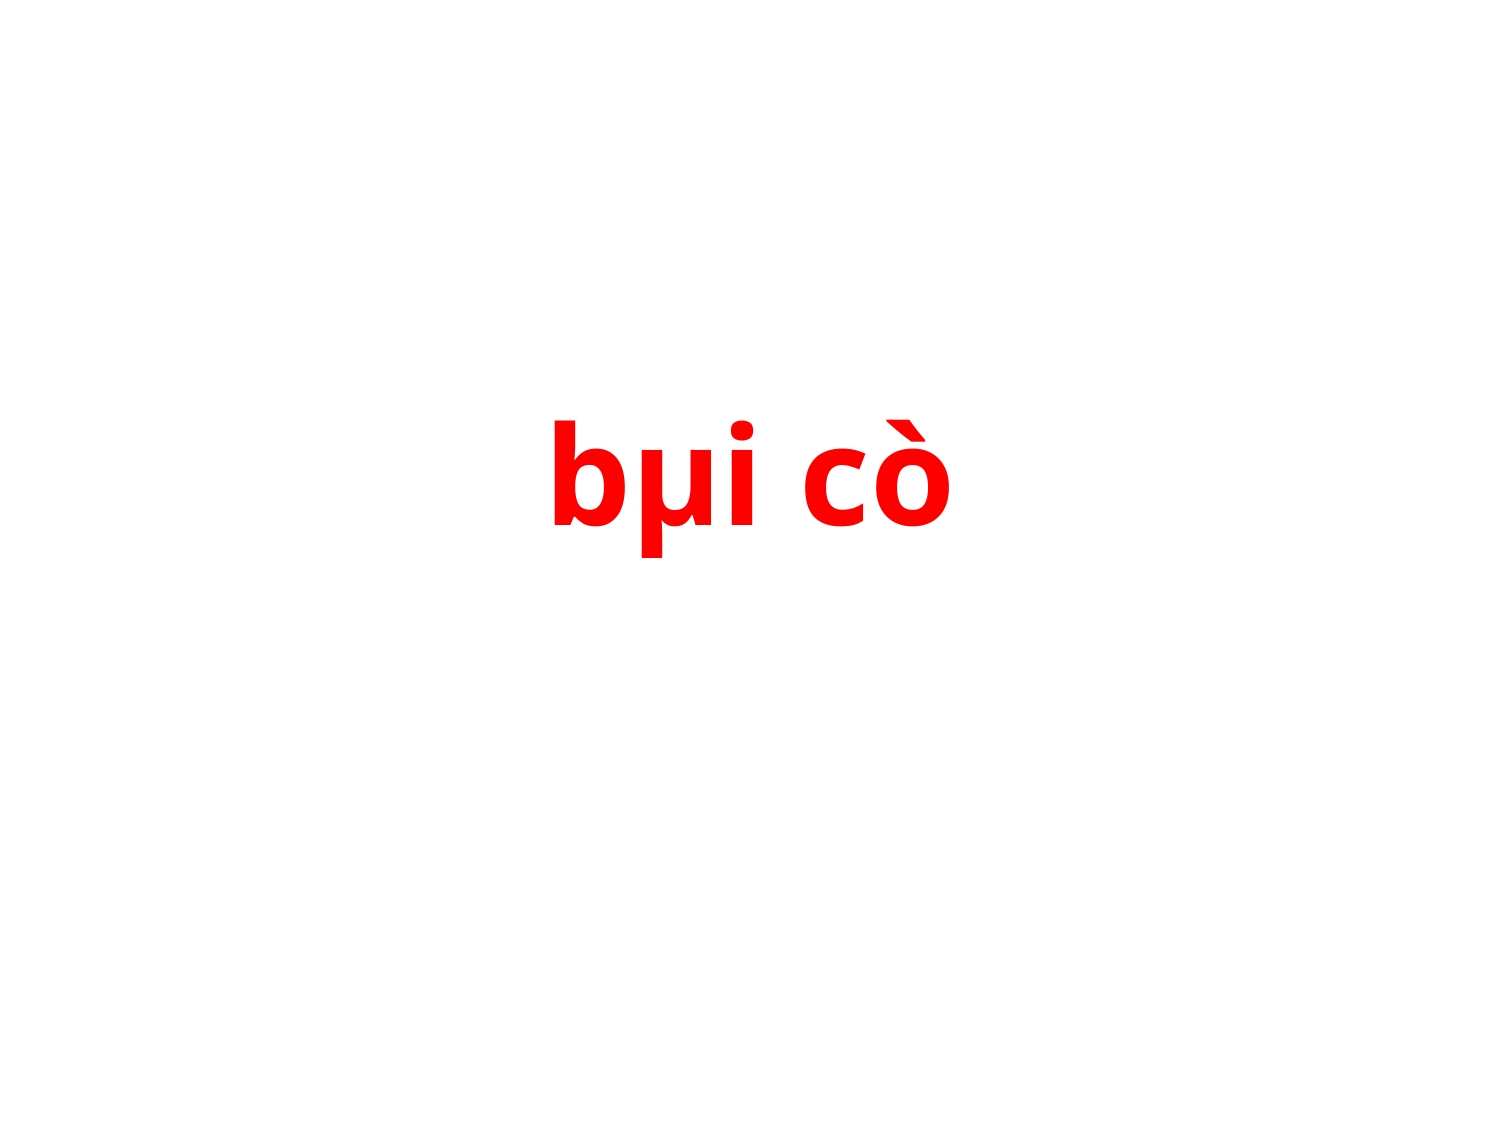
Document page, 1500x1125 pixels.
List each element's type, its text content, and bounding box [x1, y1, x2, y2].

title bµi cò [112, 349, 1388, 591]
